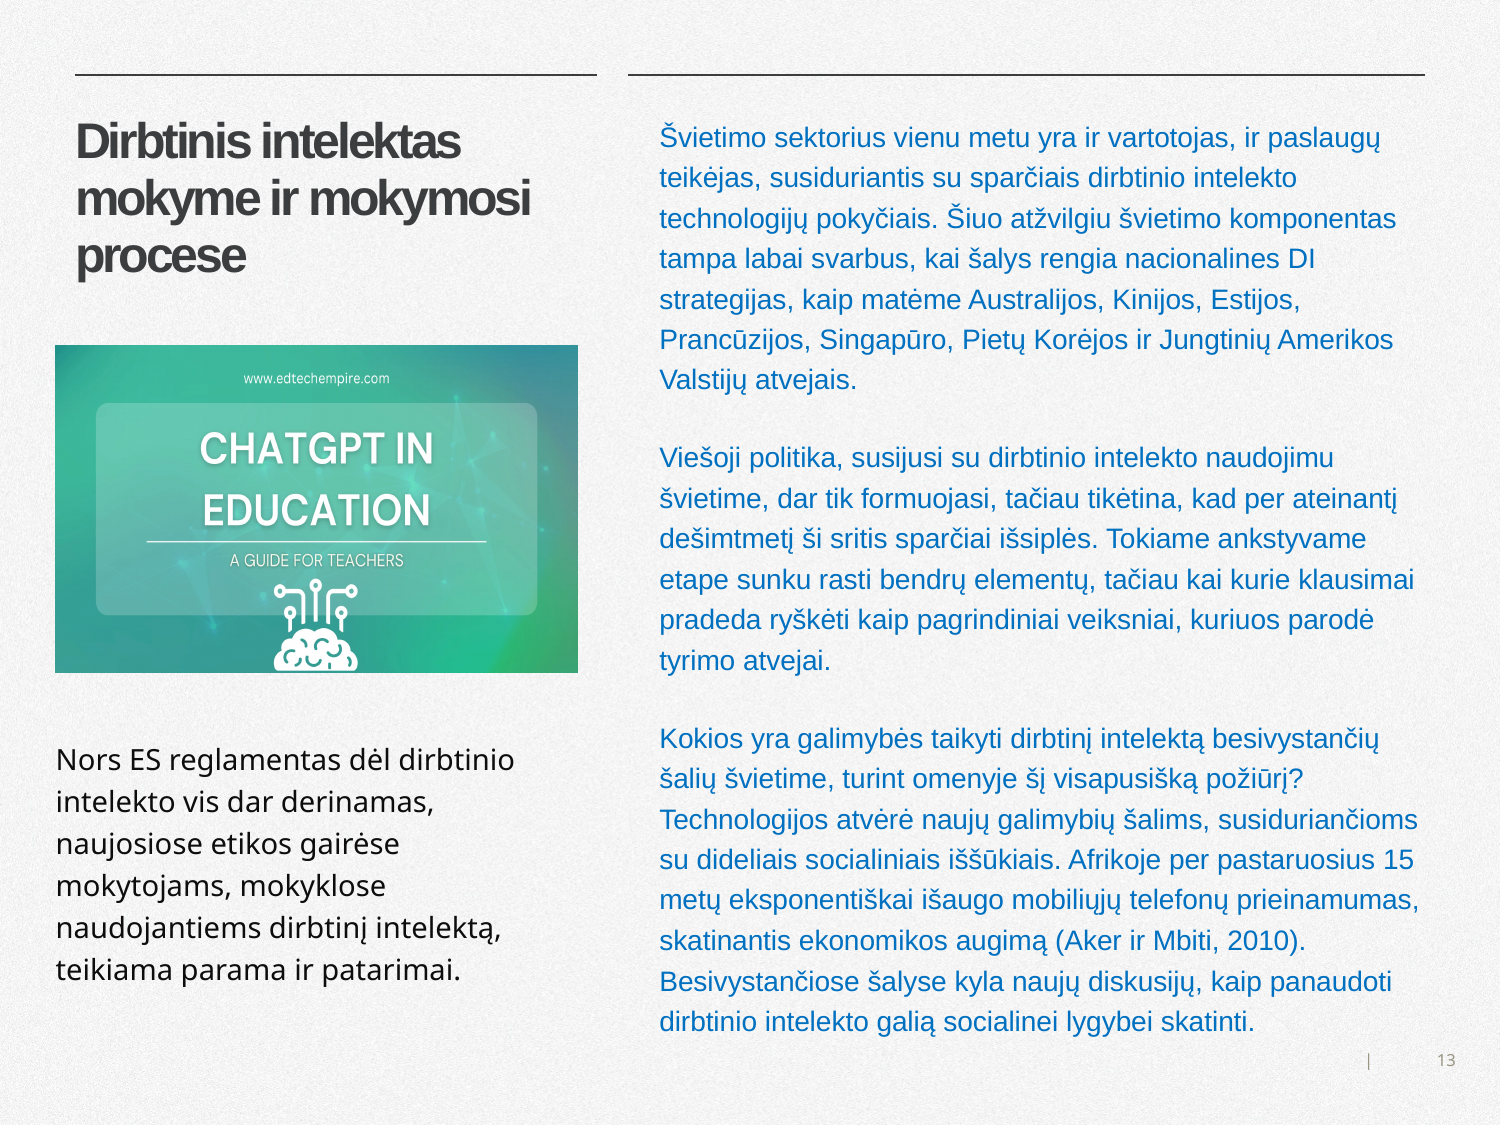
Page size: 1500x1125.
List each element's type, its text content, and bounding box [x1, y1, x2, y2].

list Nors ES reglamentas dėl dirbtinio intelekto vis dar derinamas, naujosiose etikos gairėse mokytojams, mokyklose naudojantiems dirbtinį intelektą, teikiama parama ir patarimai. [55, 734, 578, 977]
picture [0, 0, 1500, 1125]
text_box [725, 537, 775, 588]
list Švietimo sektorius vienu metu yra ir vartotojas, ir paslaugų teikėjas, susiduriantis su sparčiais dirbtinio intelekto technologijų pokyčiais. Šiuo atžvilgiu švietimo komponentas tampa labai svarbus, kai šalys rengia nacionalines DI strategijas, kaip matėme Australijos, Kinijos, Estijos, Prancūzijos, Singapūro, Pietų Korėjos ir Jungtinių Amerikos Valstijų atvejais. Viešoji politika, susijusi su dirbtinio intelekto naudojimu švietime, dar tik formuojasi, tačiau tikėtina, kad per ateinantį dešimtmetį ši sritis sparčiai išsiplės. Tokiame ankstyvame etape sunku rasti bendrų elementų, tačiau kai kurie klausimai pradeda ryškėti kaip pagrindiniai veiksniai, kuriuos parodė tyrimo atvejai. Kokios yra galimybės taikyti dirbtinį intelektą besivystančių šalių švietime, turint omenyje šį visapusišką požiūrį? Technologijos atvėrė naujų galimybių šalims, susiduriančioms su dideliais socialiniais iššūkiais. Afrikoje per pastaruosius 15 metų eksponentiškai išaugo mobiliųjų telefonų prieinamumas, skatinantis ekonomikos augimą (Aker ir Mbiti, 2010). Besivystančiose šalyse kyla naujų diskusijų, kaip panaudoti dirbtinio intelekto galią socialinei lygybei skatinti. [659, 112, 1445, 1067]
text_box [750, 562, 800, 613]
title Dirbtinis intelektas mokyme ir mokymosi procese [75, 112, 629, 314]
